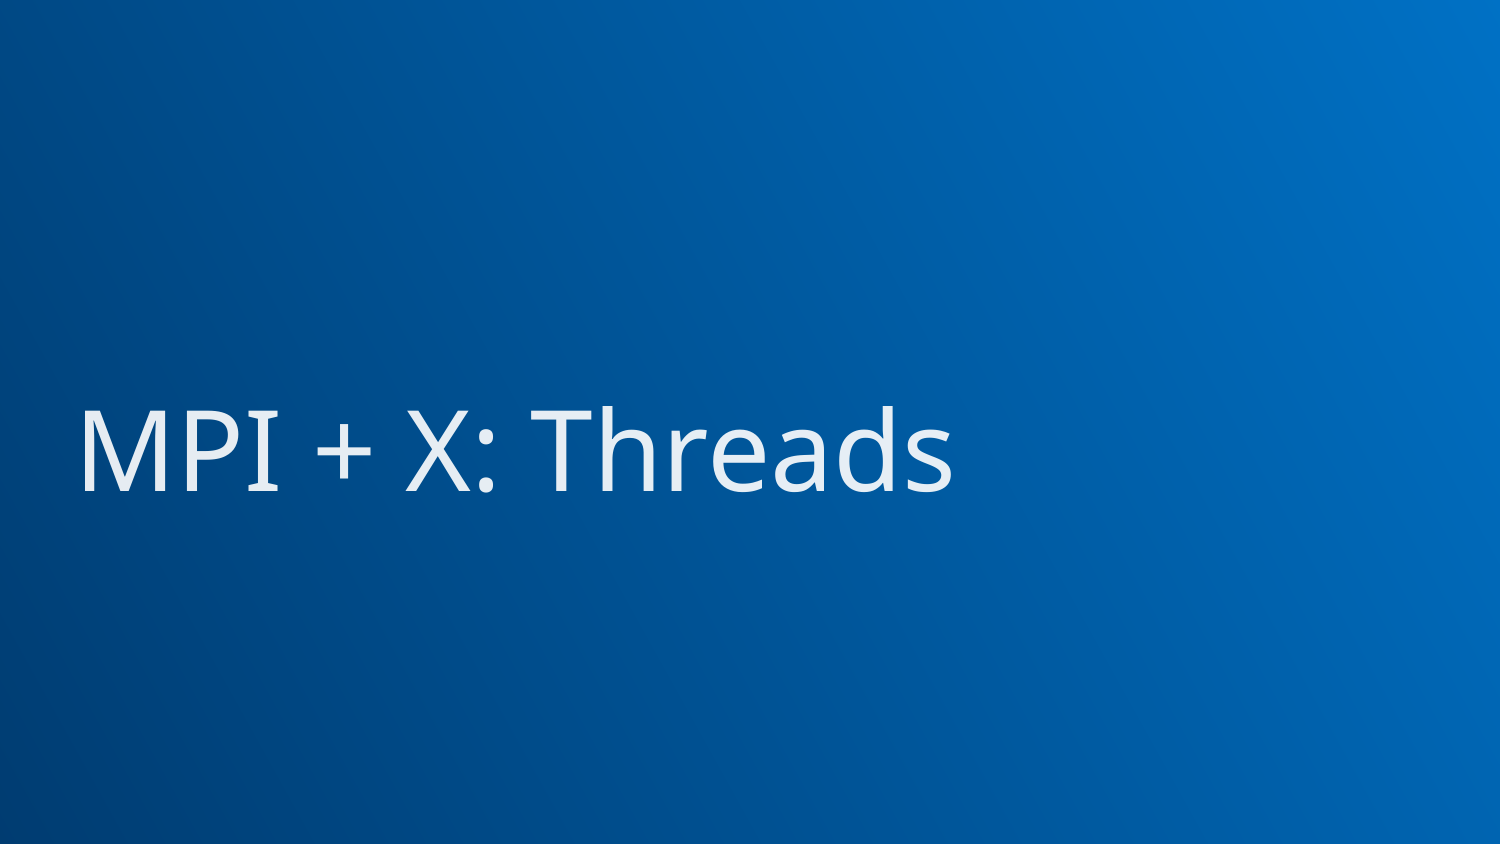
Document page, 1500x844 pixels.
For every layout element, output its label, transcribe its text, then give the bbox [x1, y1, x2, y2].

title MPI + X: Threads [74, 345, 1350, 514]
